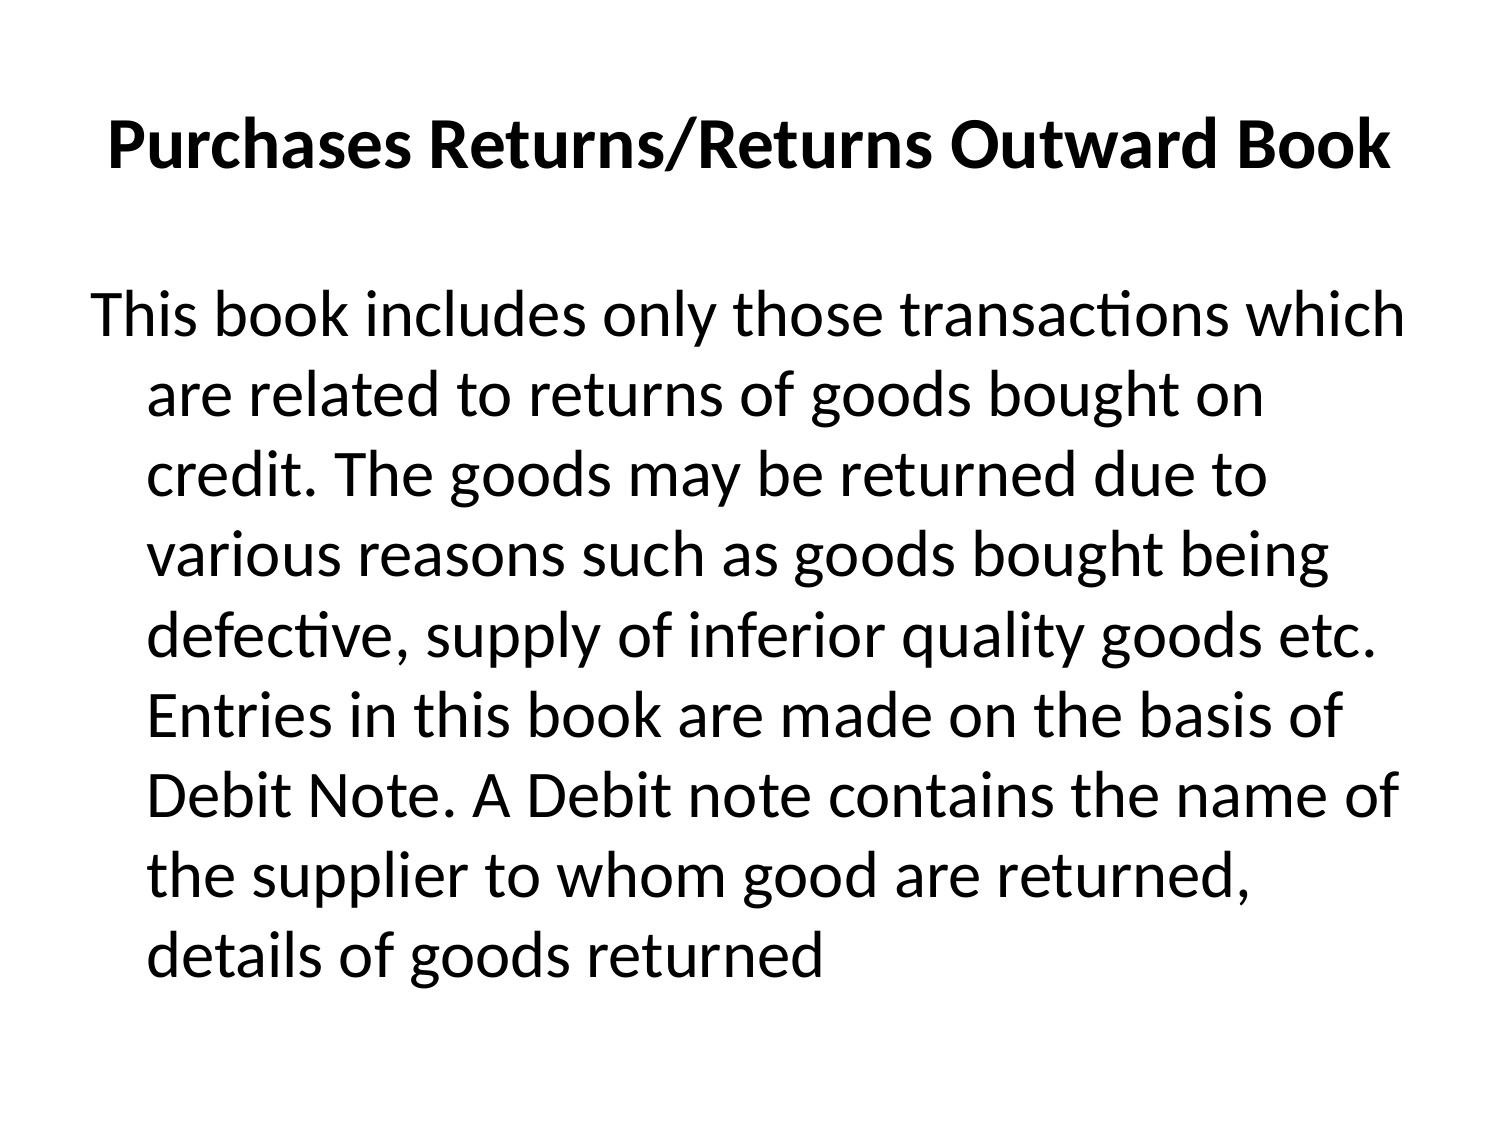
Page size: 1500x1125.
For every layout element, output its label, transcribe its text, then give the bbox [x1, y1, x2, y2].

title Purchases Returns/Returns Outward Book [75, 45, 1425, 233]
list This book includes only those transactions which are related to returns of goods bought on credit. The goods may be returned due to various reasons such as goods bought being defective, supply of inferior quality goods etc. Entries in this book are made on the basis of Debit Note. A Debit note contains the name of the supplier to whom good are returned, details of goods returned [75, 262, 1425, 1005]
